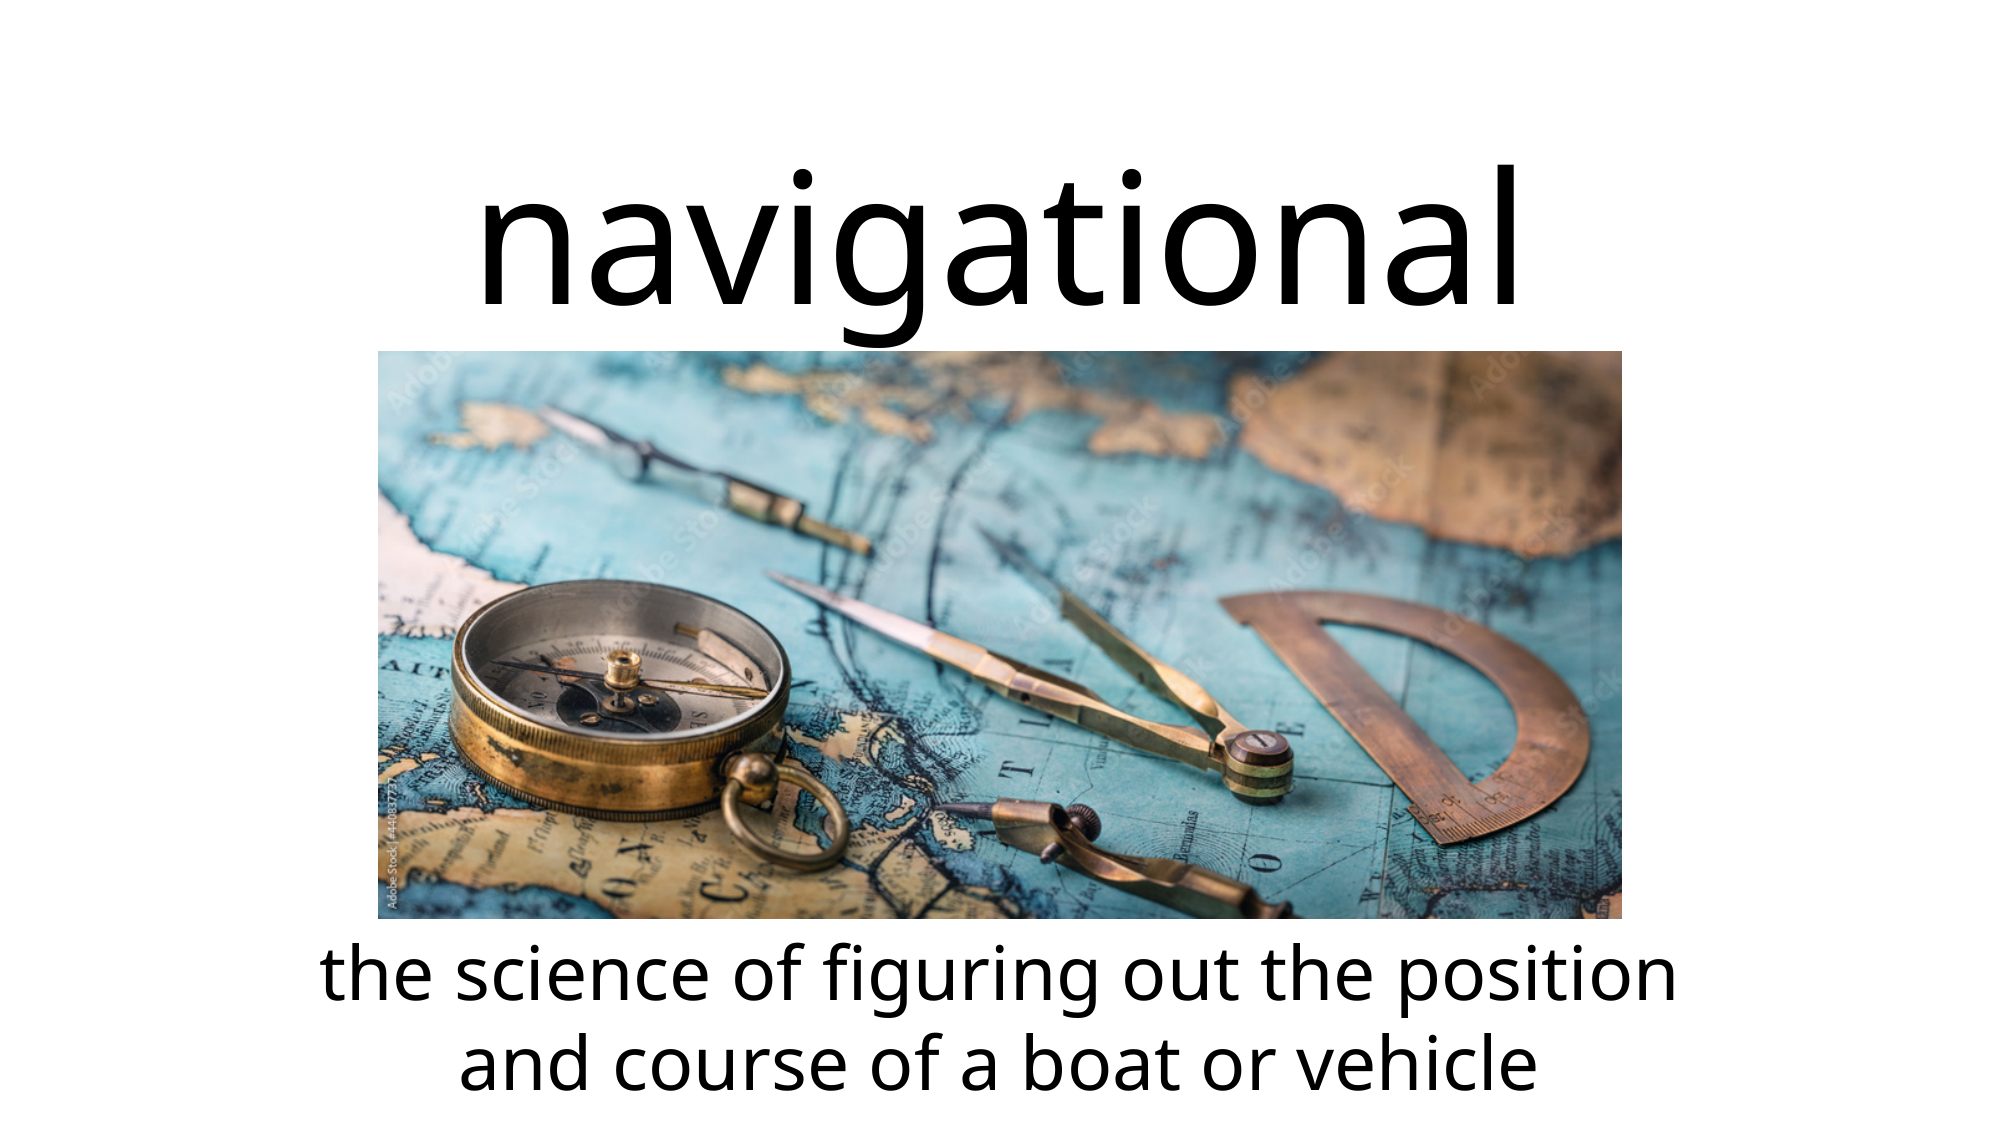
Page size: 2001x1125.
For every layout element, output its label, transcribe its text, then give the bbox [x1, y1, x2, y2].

text_box the science of figuring out the position and course of a boat or vehicle [249, 918, 1750, 1113]
picture [378, 351, 1622, 919]
title navigational [249, 142, 1750, 352]
